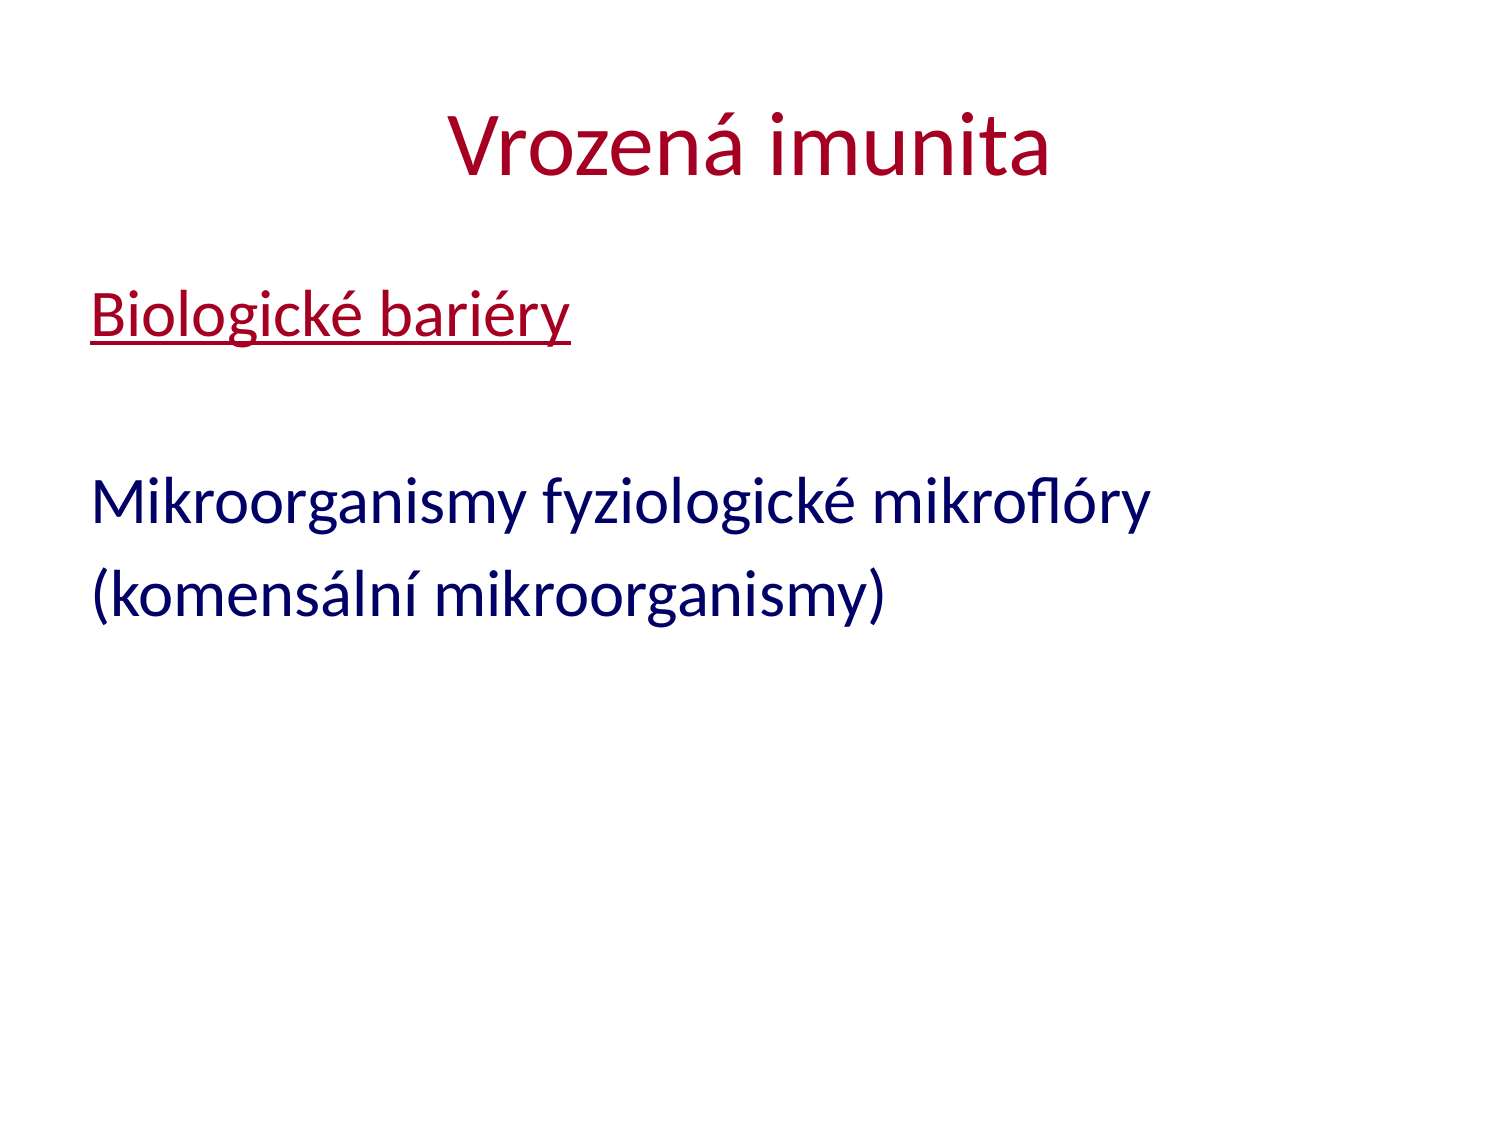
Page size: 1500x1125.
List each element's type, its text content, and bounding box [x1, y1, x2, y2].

title Vrozená imunita [75, 45, 1425, 233]
list Biologické bariéry Mikroorganismy fyziologické mikroflóry (komensální mikroorganismy) [75, 262, 1425, 1005]
